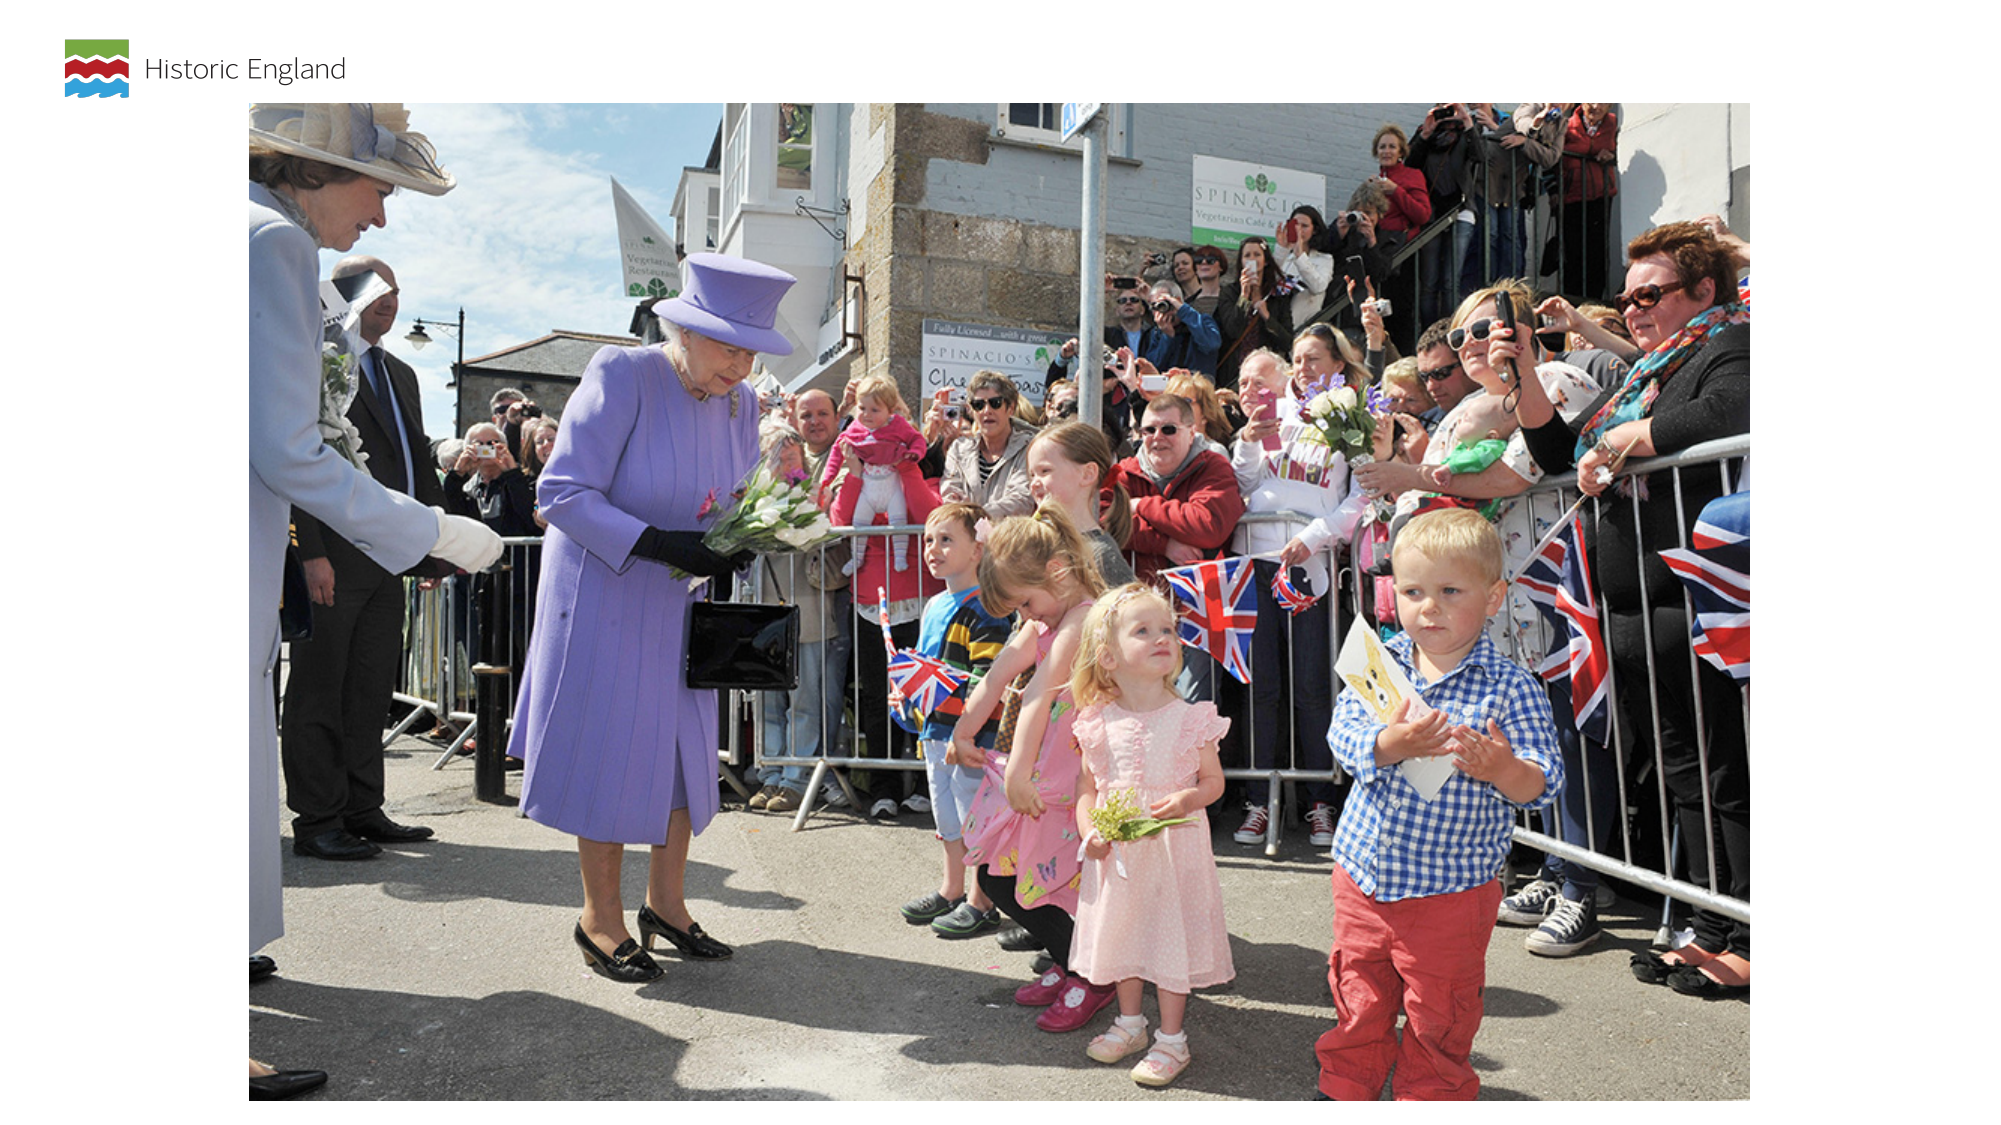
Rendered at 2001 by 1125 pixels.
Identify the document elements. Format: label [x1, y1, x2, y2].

picture [249, 102, 1751, 1101]
